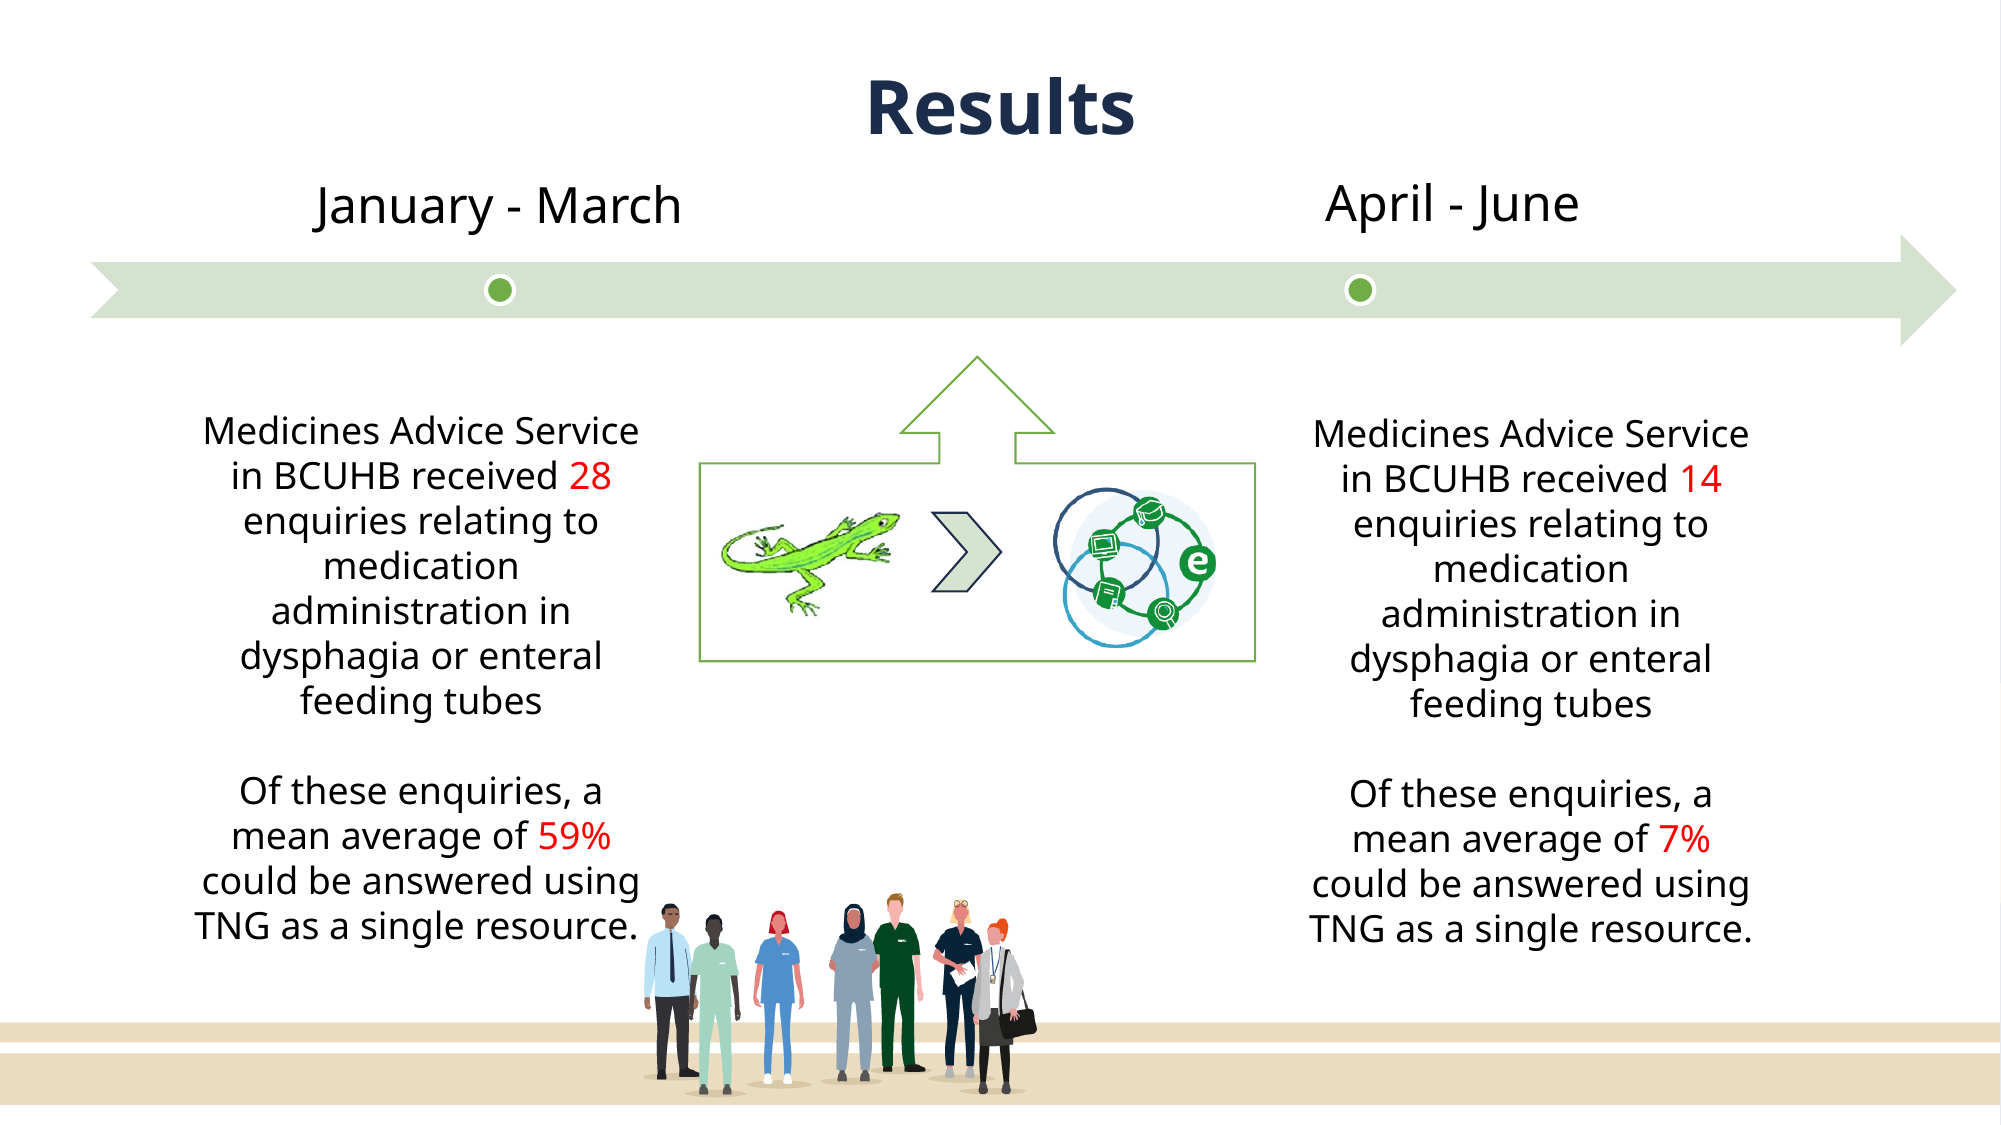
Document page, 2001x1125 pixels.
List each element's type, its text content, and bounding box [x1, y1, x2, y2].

text_box [932, 512, 1002, 592]
text_box Medicines Advice Service in BCUHB received 14 enquiries relating to medication administration in dysphagia or enteral feeding tubes Of these enquiries, a mean average of 7% could be answered using TNG as a single resource. [1298, 431, 1765, 1003]
picture [0, 0, 2001, 1125]
text_box Medicines Advice Service in BCUHB received 28 enquiries relating to medication administration in dysphagia or enteral feeding tubes Of these enquiries, a mean average of 59% could be answered using TNG as a single resource. [186, 431, 657, 955]
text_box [90, 149, 1957, 431]
text_box [699, 431, 1256, 662]
text_box Results [856, 62, 1296, 149]
